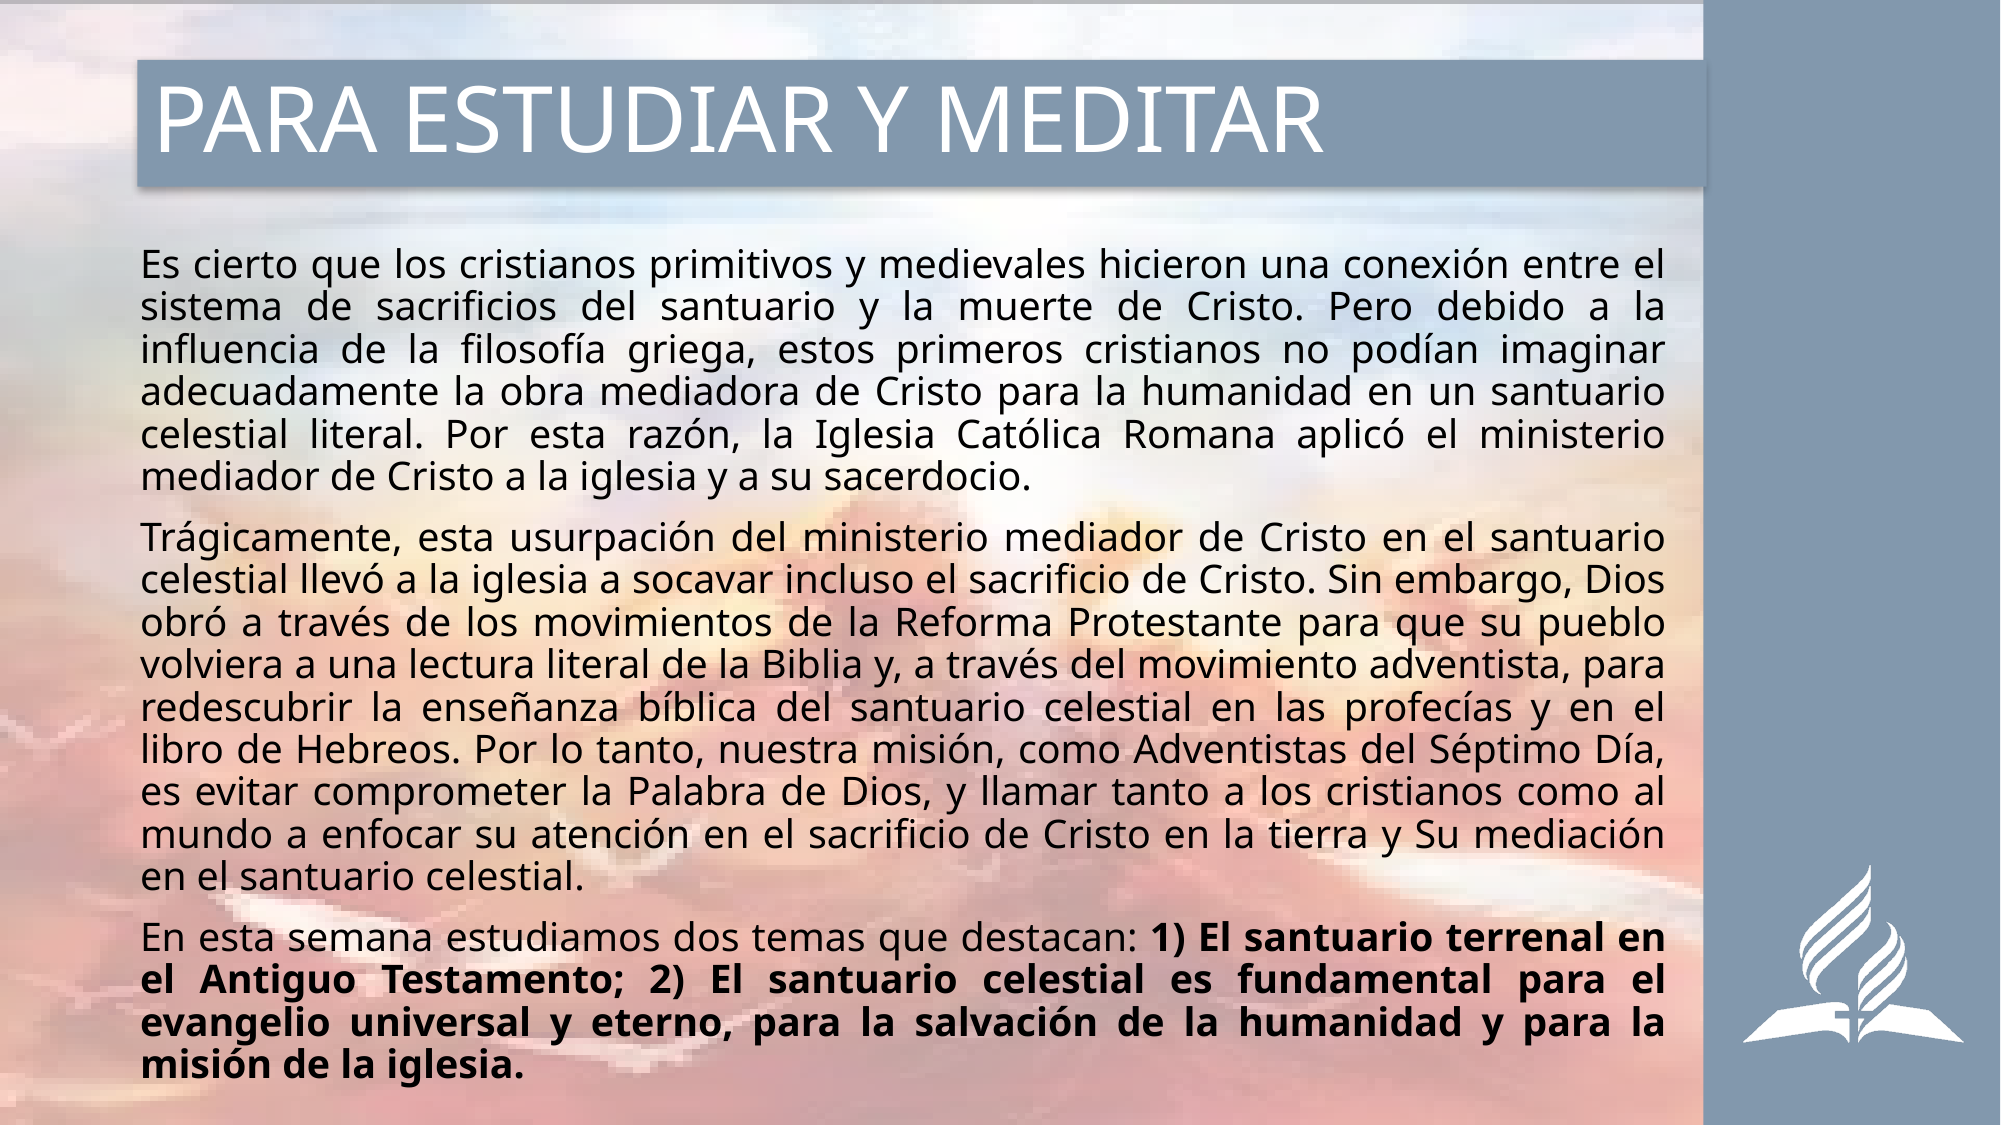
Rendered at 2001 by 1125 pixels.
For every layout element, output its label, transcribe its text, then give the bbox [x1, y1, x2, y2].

picture [1709, 834, 2000, 1095]
list Es cierto que los cristianos primitivos y medievales hicieron una conexión entre el sistema de sacrificios del santuario y la muerte de Cristo. Pero debido a la influencia de la filosofía griega, estos primeros cristianos no podían imaginar adecuadamente la obra mediadora de Cristo para la humanidad en un santuario celestial literal. Por esta razón, la Iglesia Católica Romana aplicó el ministerio mediador de Cristo a la iglesia y a su sacerdocio. Trágicamente, esta usurpación del ministerio mediador de Cristo en el santuario celestial llevó a la iglesia a socavar incluso el sacrificio de Cristo. Sin embargo, Dios obró a través de los movimientos de la Reforma Protestante para que su pueblo volviera a una lectura literal de la Biblia y, a través del movimiento adventista, para redescubrir la enseñanza bíblica del santuario celestial en las profecías y en el libro de Hebreos. Por lo tanto, nuestra misión, como Adventistas del Séptimo Día, es evitar comprometer la Palabra de Dios, y llamar tanto a los cristianos como al mundo a enfocar su atención en el sacrificio de Cristo en la tierra y Su mediación en el santuario celestial. En esta semana estudiamos dos temas que destacan: 1) El santuario terrenal en el Antiguo Testamento; 2) El santuario celestial es fundamental para el evangelio universal y eterno, para la salvación de la humanidad y para la misión de la iglesia. [124, 236, 1682, 1096]
title PARA ESTUDIAR Y MEDITAR [137, 59, 1707, 187]
